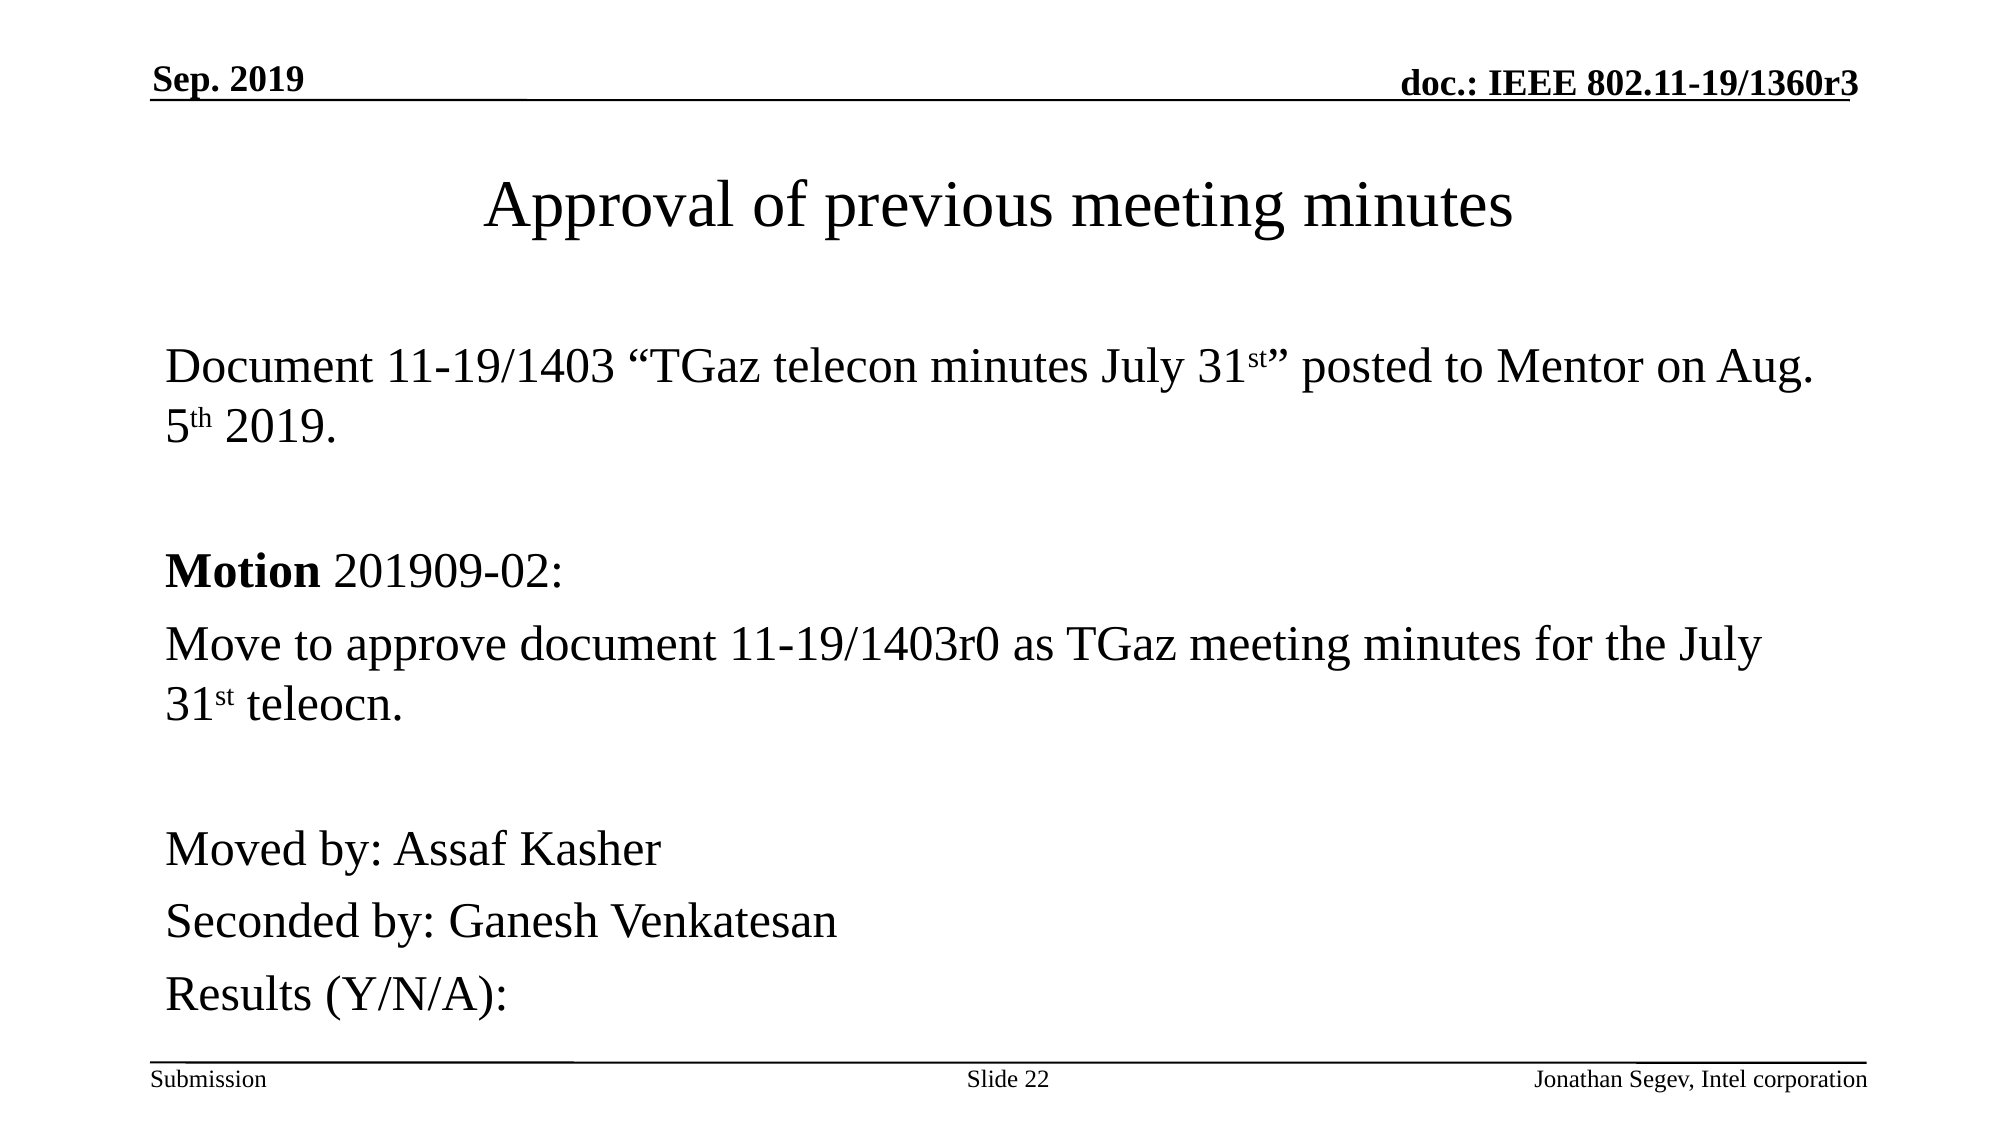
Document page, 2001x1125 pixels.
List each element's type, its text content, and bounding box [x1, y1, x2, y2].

slide_number Slide 22 [950, 1061, 1067, 1123]
list Document 11-19/1403 “TGaz telecon minutes July 31st” posted to Mentor on Aug. 5th 2019. Motion 201909-02: Move to approve document 11-19/1403r0 as TGaz meeting minutes for the July 31st teleocn. Moved by: Assaf Kasher Seconded by: Ganesh Venkatesan Results (Y/N/A): [149, 324, 1850, 1000]
title Approval of previous meeting minutes [149, 112, 1850, 288]
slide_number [152, 54, 563, 100]
footer Jonathan Segev, Intel corporation [1171, 1061, 1869, 1093]
